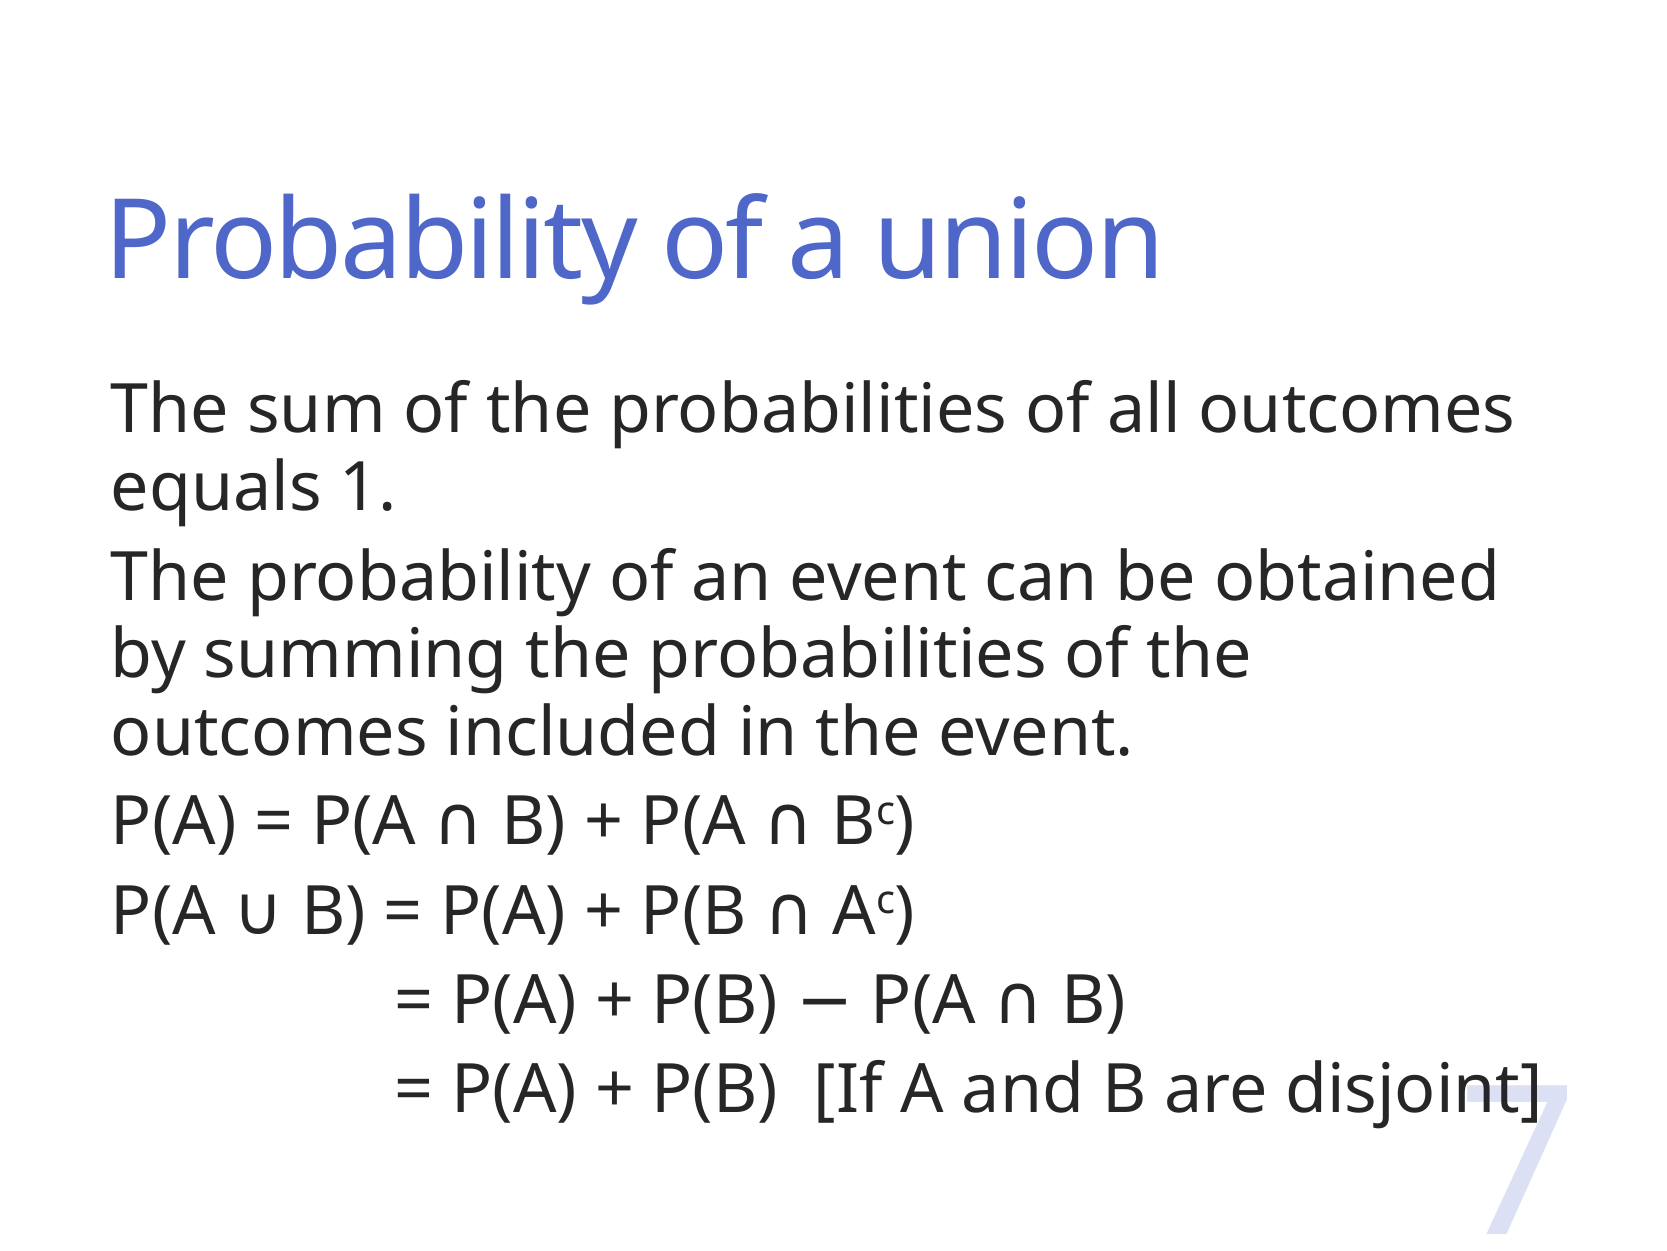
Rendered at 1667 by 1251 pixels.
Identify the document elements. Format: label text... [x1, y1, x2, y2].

slide_number 7 [1192, 1062, 1593, 1250]
title Probability of a union [89, 91, 1563, 394]
list The sum of the probabilities of all outcomes equals 1. The probability of an event can be obtained by summing the probabilities of the outcomes included in the event. P(A) = P(A ∩ B) + P(A ∩ Bc) P(A ∪ B) = P(A) + P(B ∩ Ac) = P(A) + P(B) − P(A ∩ B) = P(A) + P(B) [If A and B are disjoint] [95, 363, 1563, 1200]
